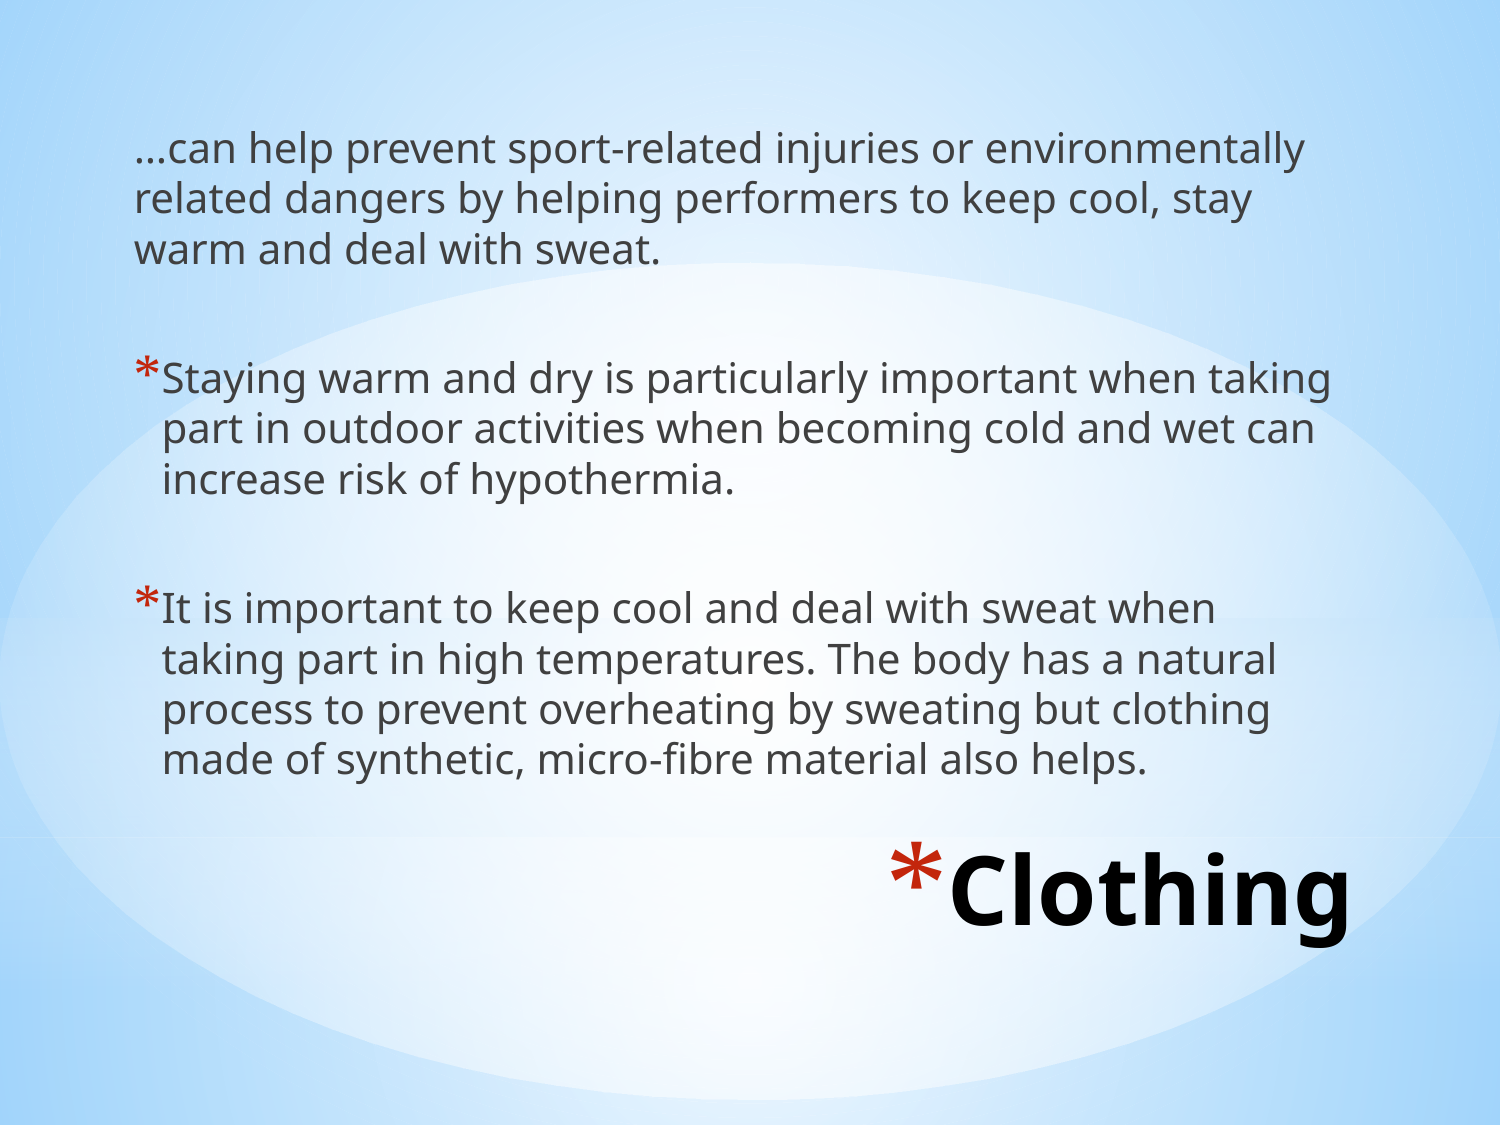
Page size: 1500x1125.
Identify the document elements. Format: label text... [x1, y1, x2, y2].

title Clothing [301, 822, 1370, 1010]
list …can help prevent sport-related injuries or environmentally related dangers by helping performers to keep cool, stay warm and deal with sweat. Staying warm and dry is particularly important when taking part in outdoor activities when becoming cold and wet can increase risk of hypothermia. It is important to keep cool and deal with sweat when taking part in high temperatures. The body has a natural process to prevent overheating by sweating but clothing made of synthetic, micro-fibre material also helps. [112, 113, 1365, 799]
